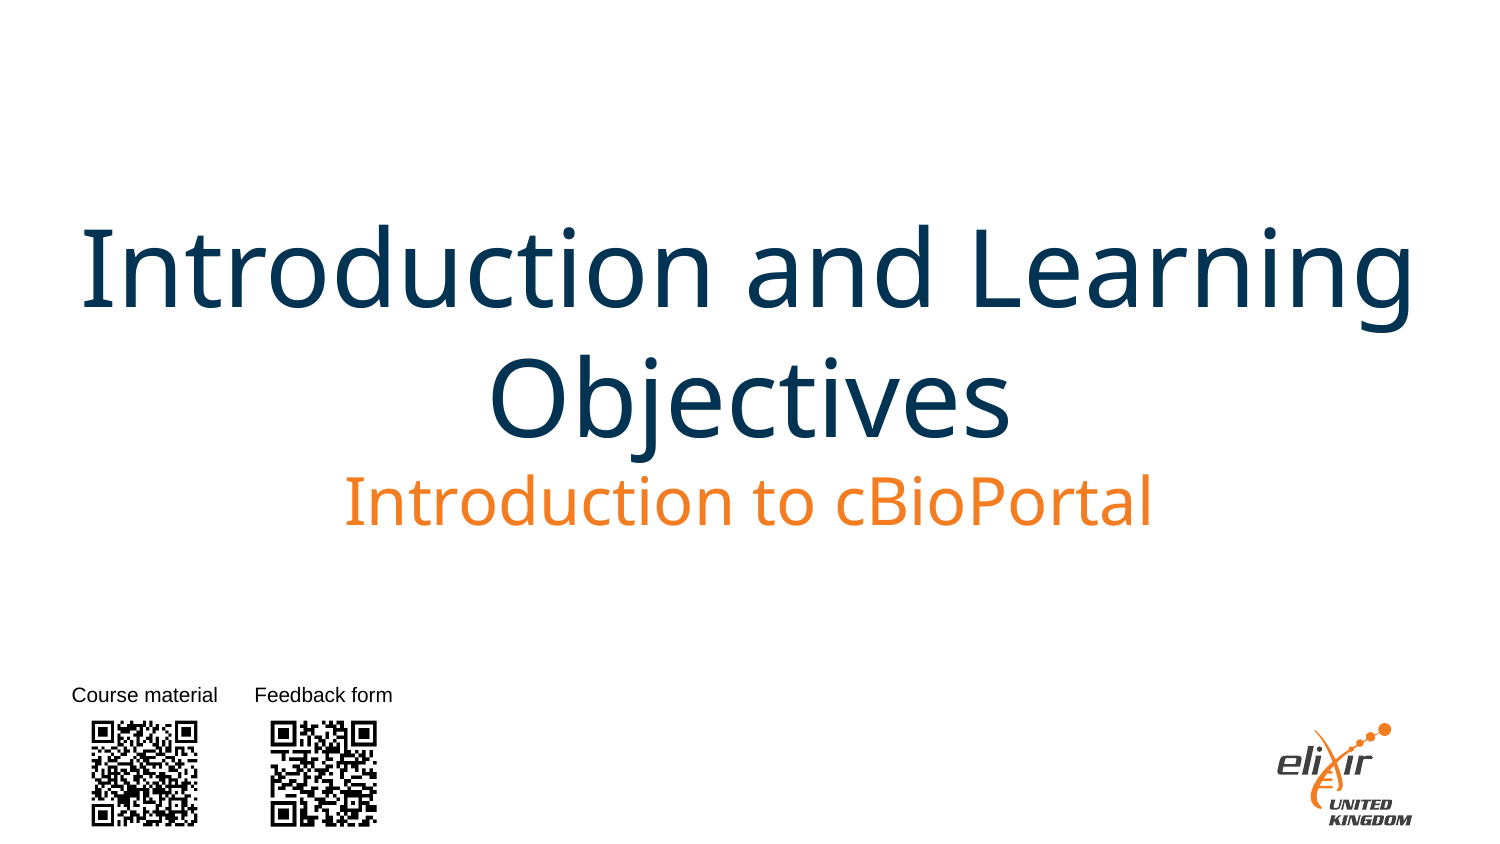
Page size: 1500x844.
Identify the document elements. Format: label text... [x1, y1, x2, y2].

picture [255, 705, 392, 842]
subtitle Introduction to cBioPortal [76, 458, 1424, 589]
text_box Feedback form [237, 673, 410, 714]
title Introduction and Learning Objectives [76, 114, 1424, 458]
text_box Course material [47, 673, 237, 714]
picture [76, 705, 213, 842]
